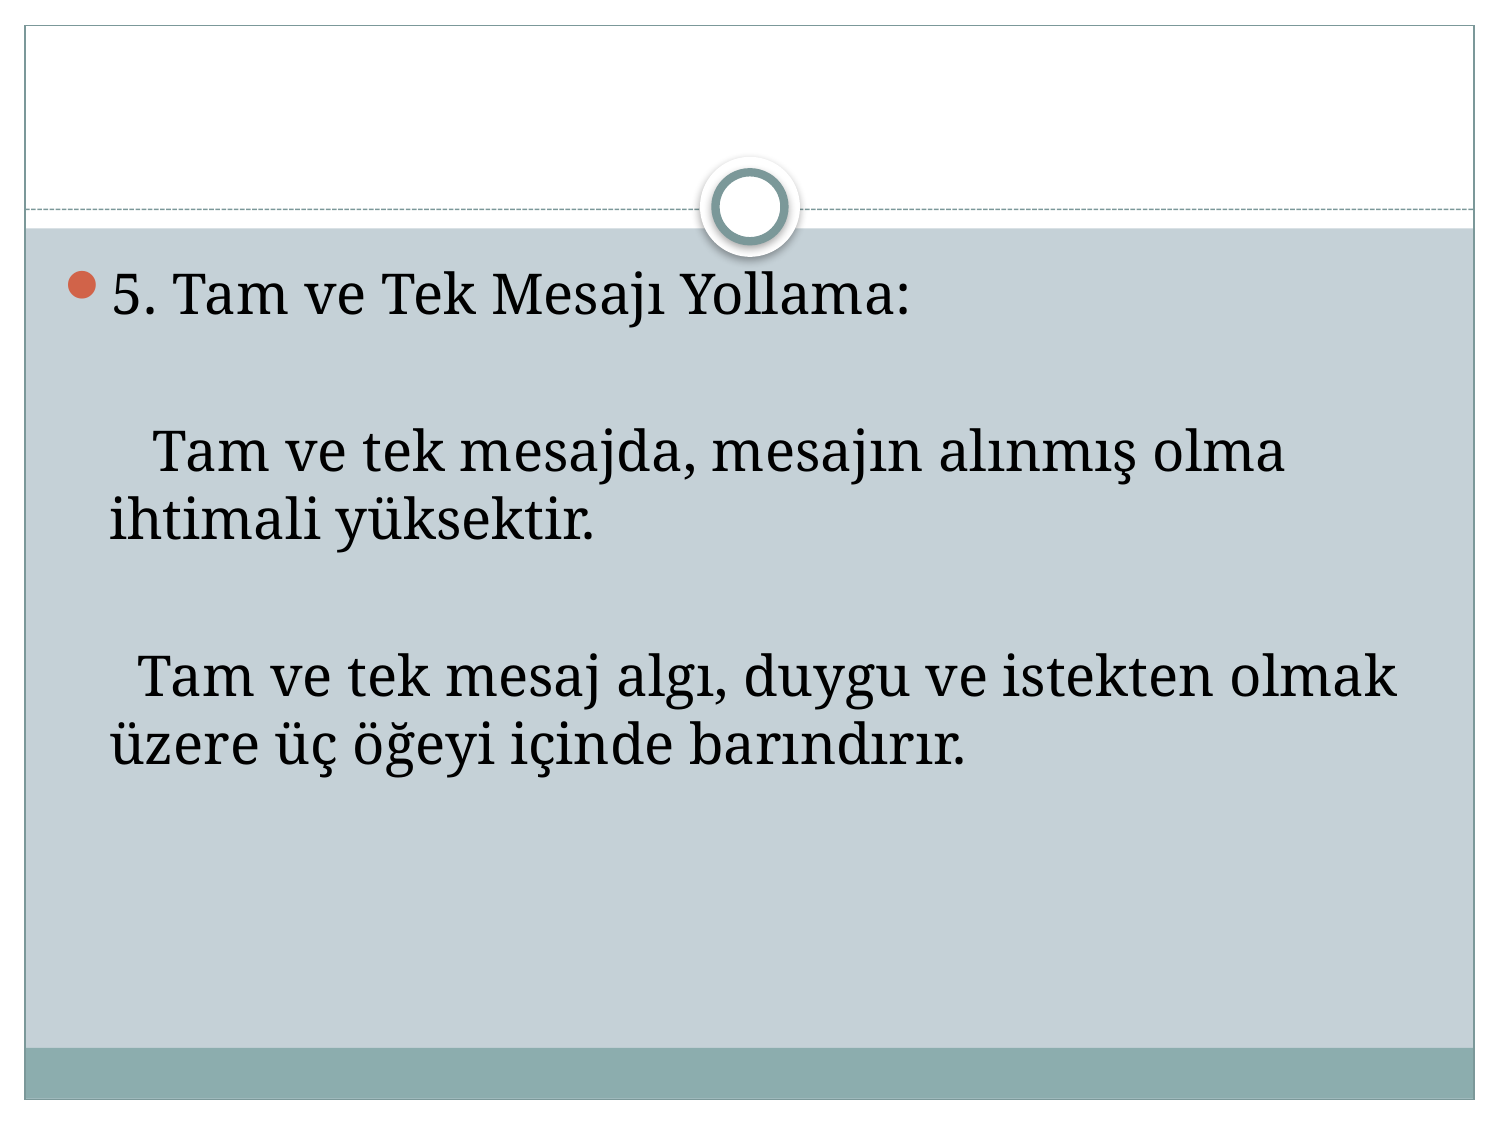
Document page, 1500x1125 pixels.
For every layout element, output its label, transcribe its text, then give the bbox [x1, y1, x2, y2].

list 5. Tam ve Tek Mesajı Yollama: Tam ve tek mesajda, mesajın alınmış olma ihtimali yüksektir. Tam ve tek mesaj algı, duygu ve istekten olmak üzere üç öğeyi içinde barındırır. [49, 250, 1445, 1001]
